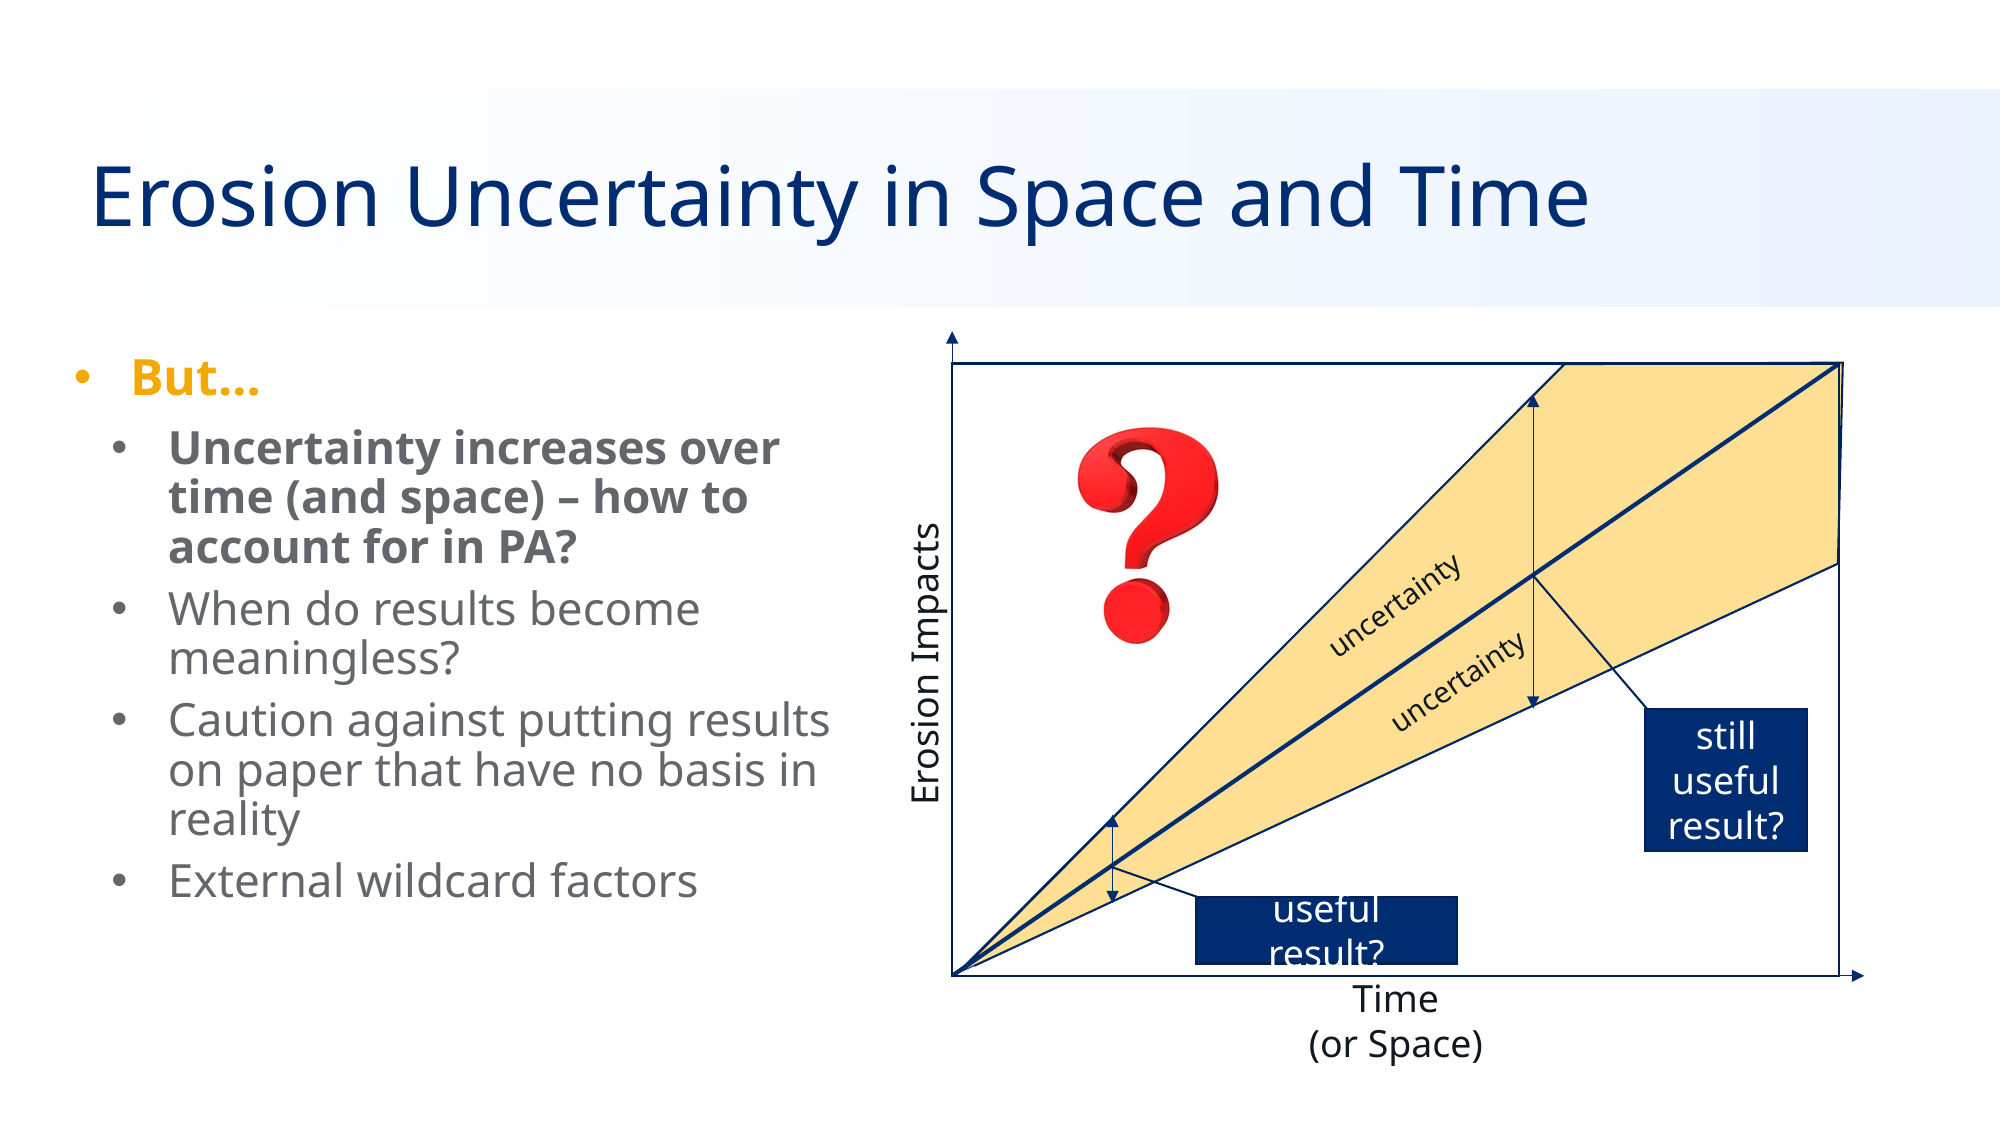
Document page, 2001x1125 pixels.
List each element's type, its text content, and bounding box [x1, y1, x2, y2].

title Erosion Uncertainty in Space and Time [89, 90, 1815, 308]
list But… Uncertainty increases over time (and space) – how to account for in PA? When do results become meaningless? Caution against putting results on paper that have no basis in reality External wildcard factors [74, 352, 835, 1037]
text_box Time (or Space) [1293, 977, 1498, 1073]
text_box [893, 331, 1865, 976]
